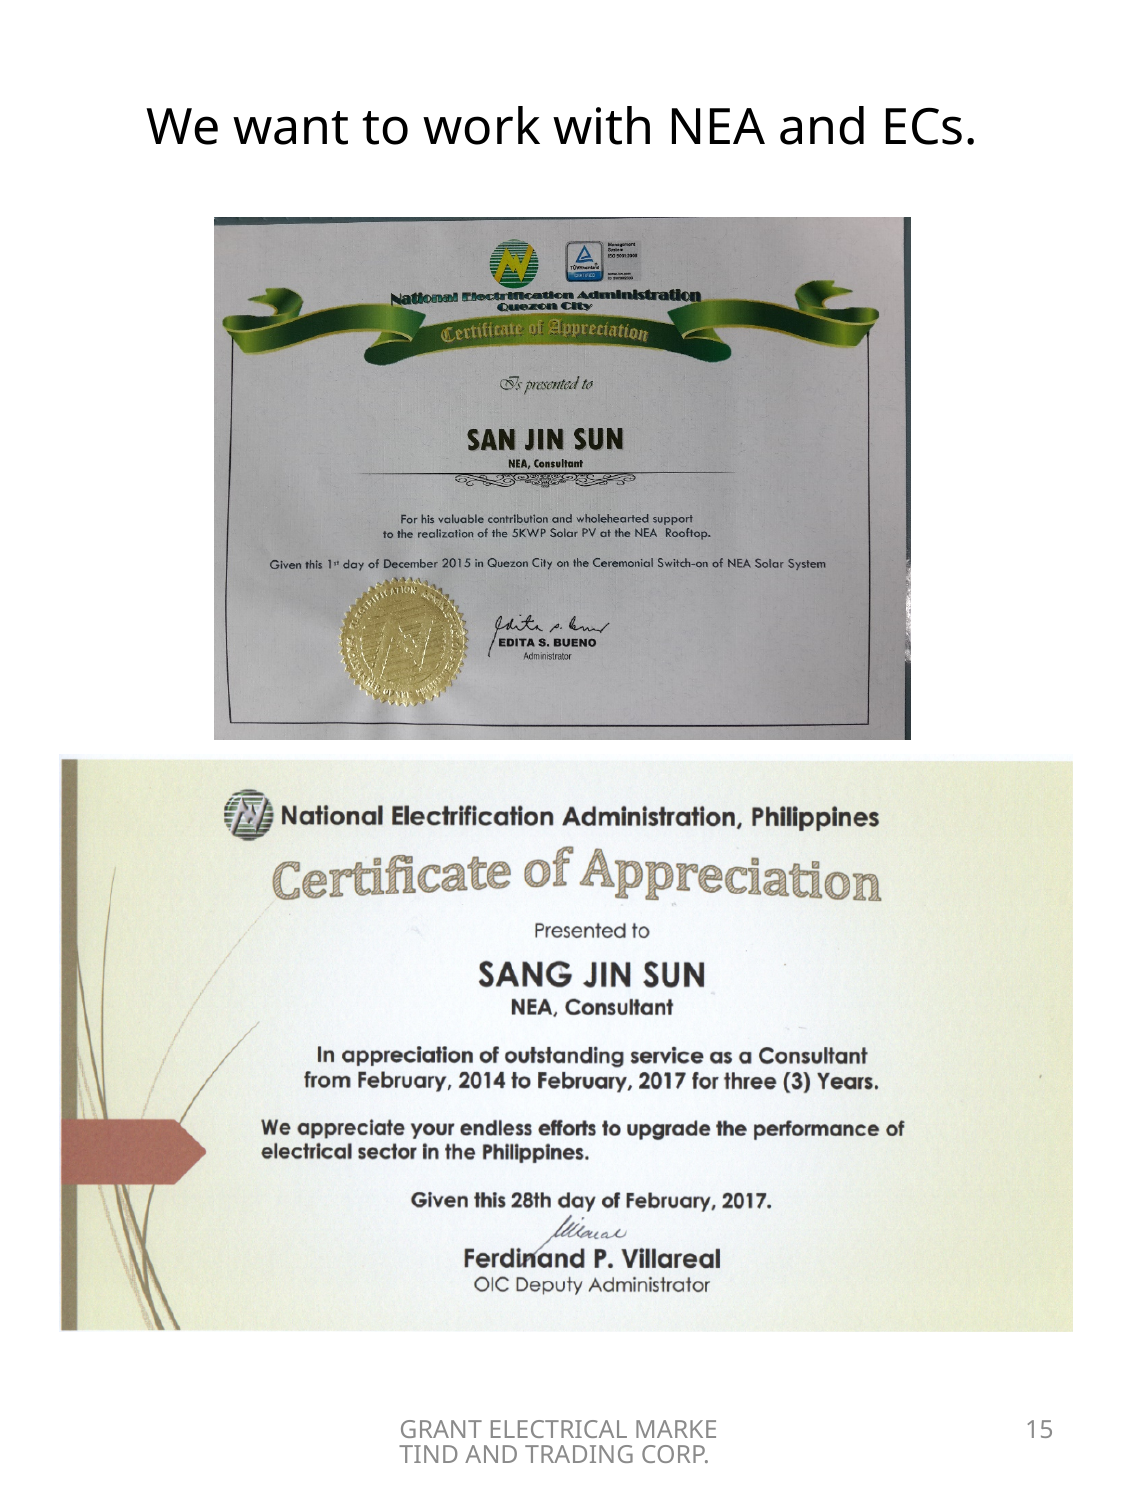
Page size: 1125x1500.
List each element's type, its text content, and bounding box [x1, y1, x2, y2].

title We want to work with NEA and ECs. [56, 0, 1069, 250]
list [59, 753, 1073, 1332]
slide_number 15 [806, 1390, 1069, 1471]
footer GRANT ELECTRICAL MARKETIND AND TRADING CORP. [384, 1390, 741, 1471]
picture [213, 217, 912, 741]
